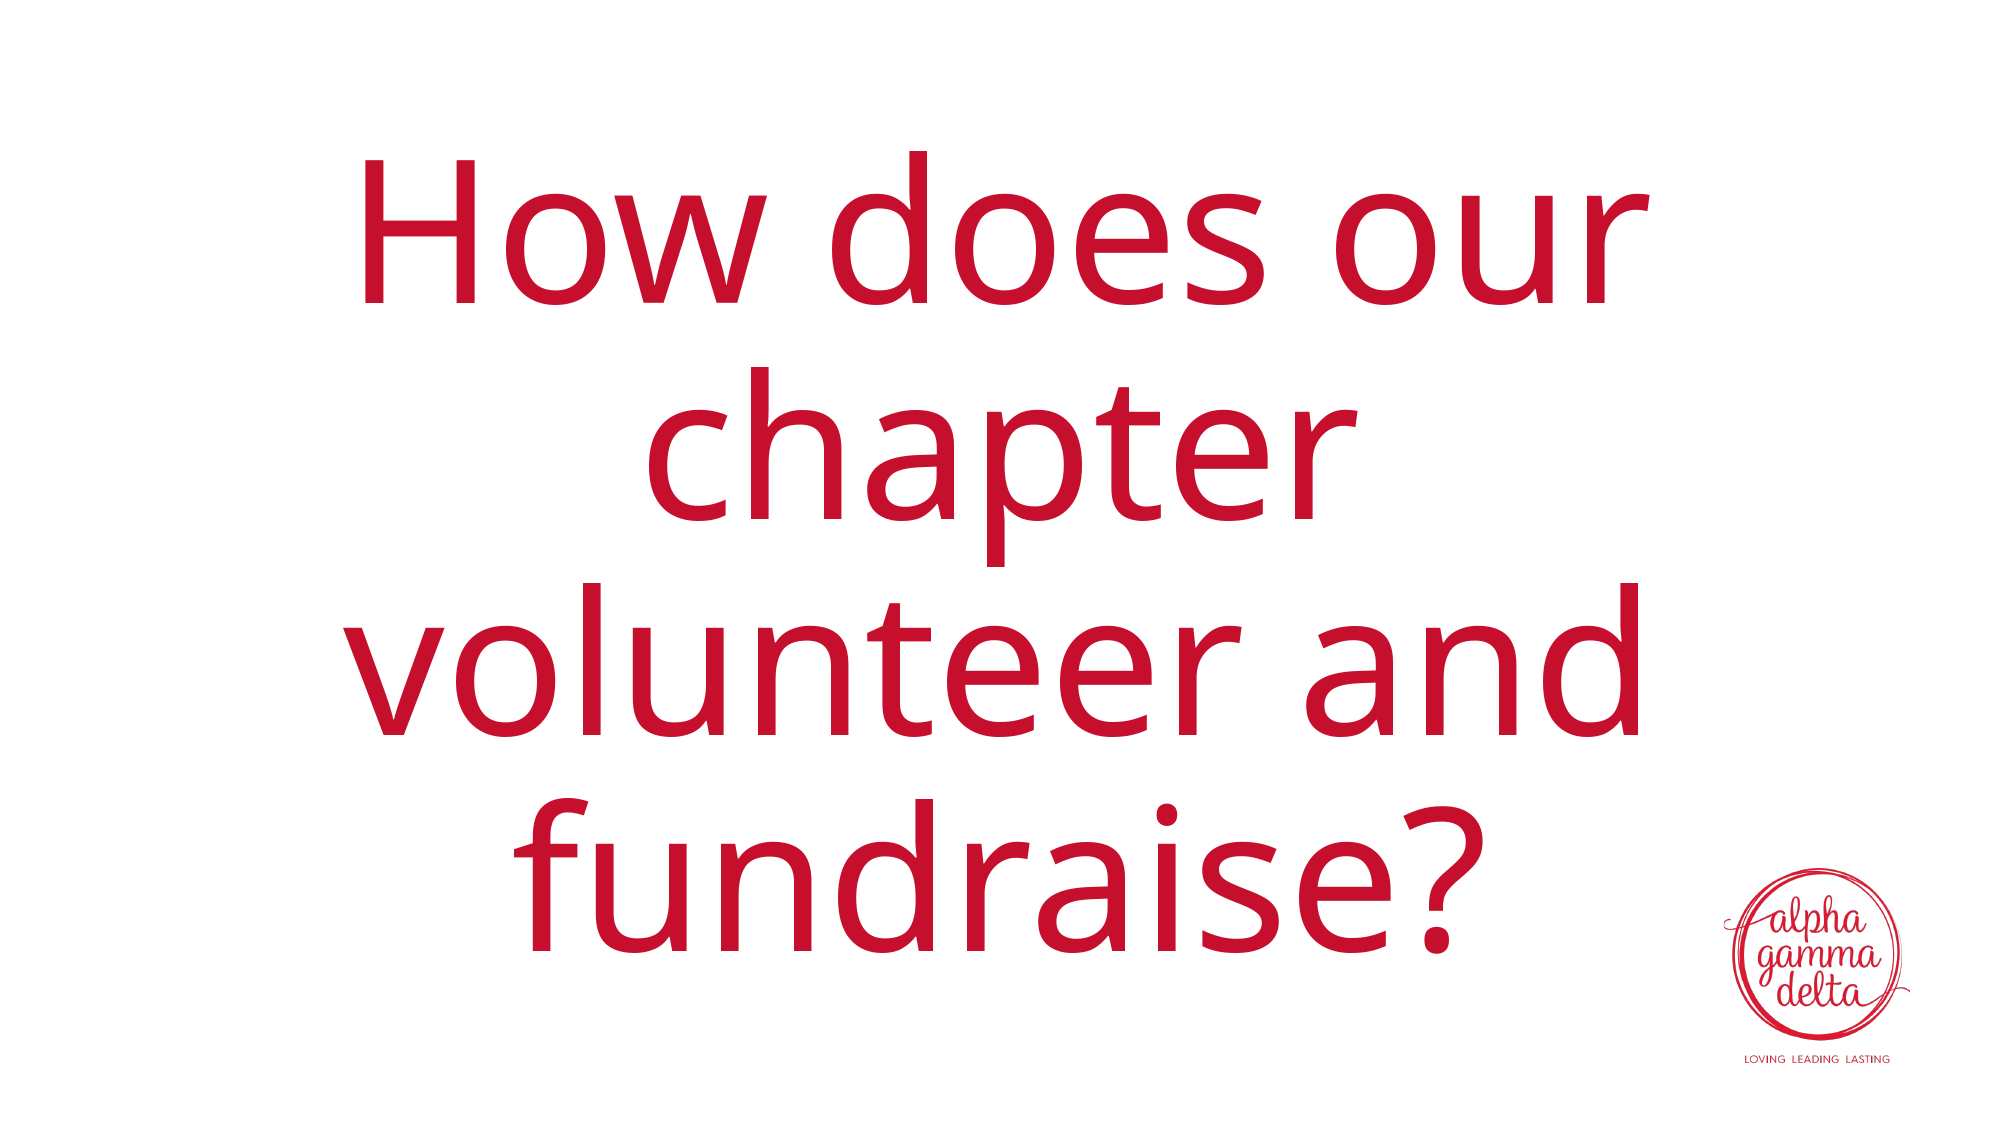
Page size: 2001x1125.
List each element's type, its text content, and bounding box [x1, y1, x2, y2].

picture [1723, 868, 1910, 1063]
title How does our chapter volunteer and fundraise? [86, 453, 1914, 672]
